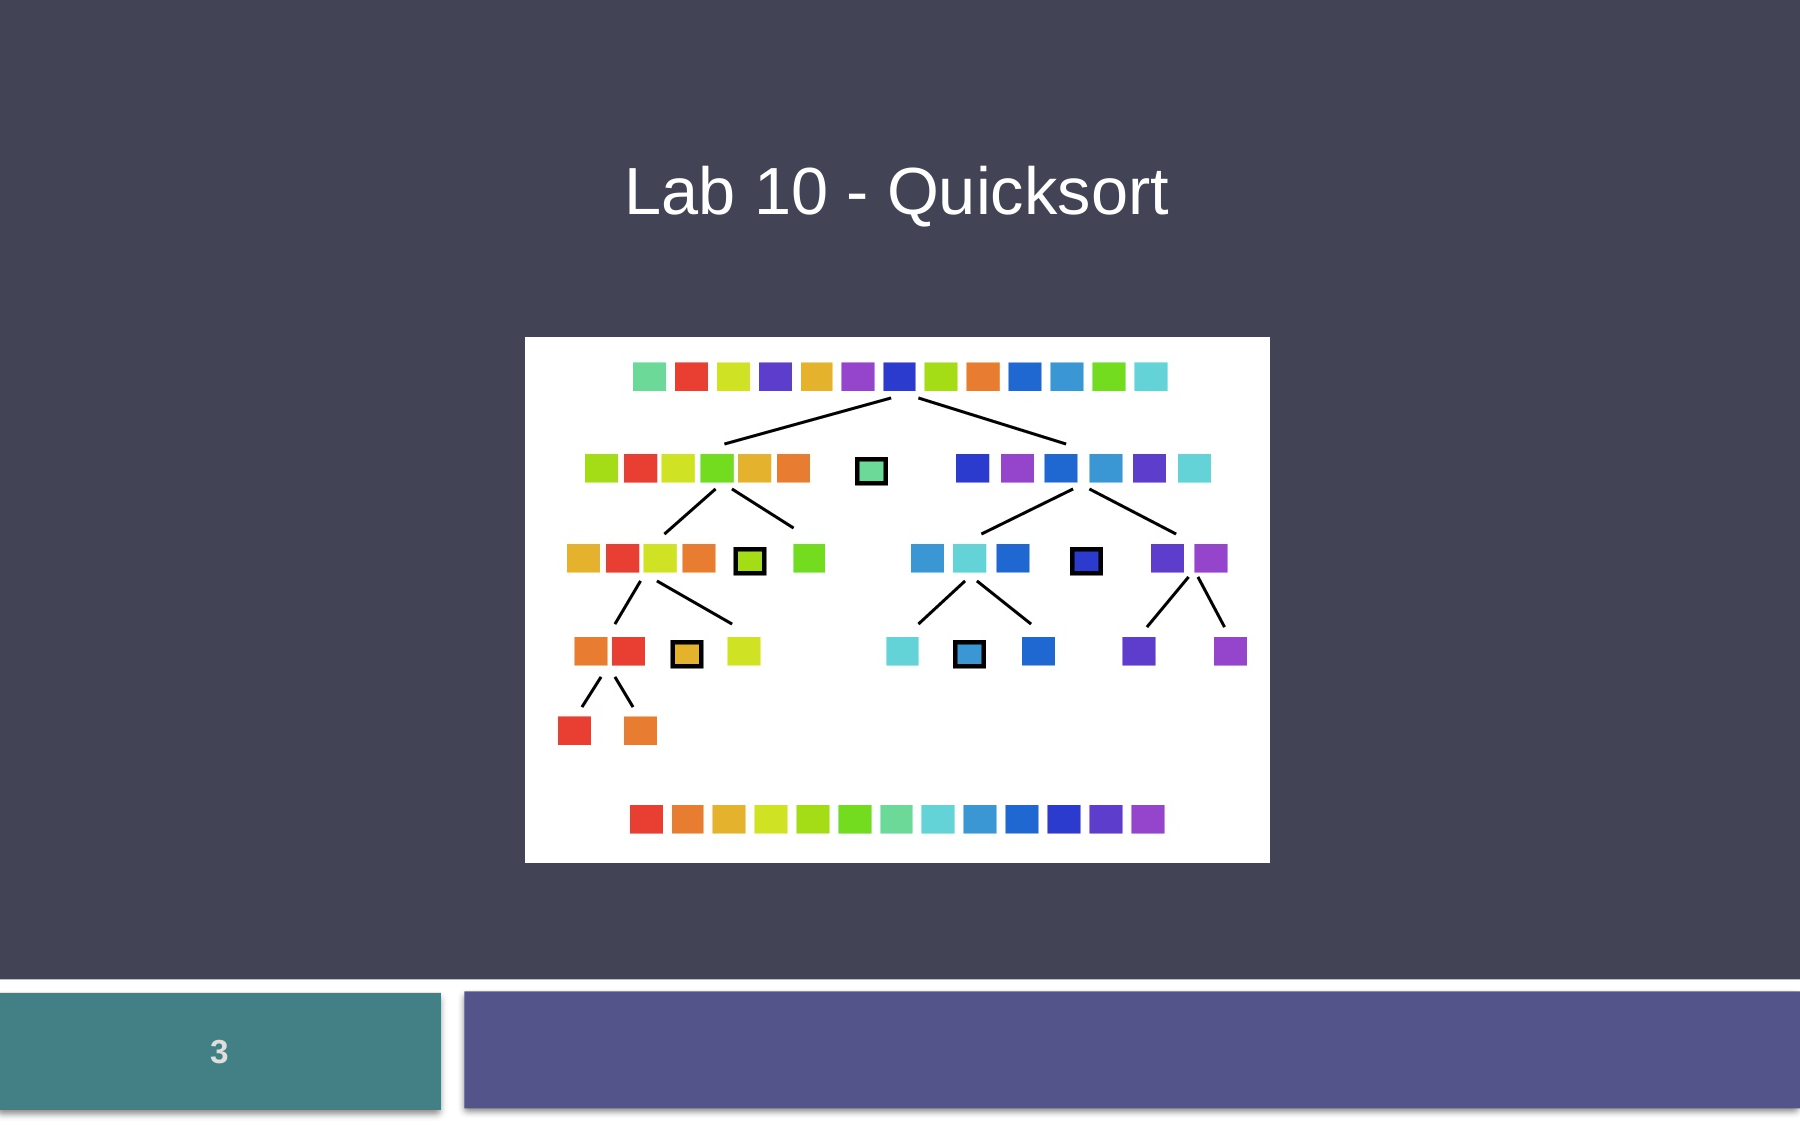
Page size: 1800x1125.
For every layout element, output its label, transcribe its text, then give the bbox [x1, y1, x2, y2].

slide_number 3 [137, 1018, 302, 1082]
picture [524, 337, 1270, 863]
text_box Lab 10 - Quicksort [472, 99, 1323, 275]
